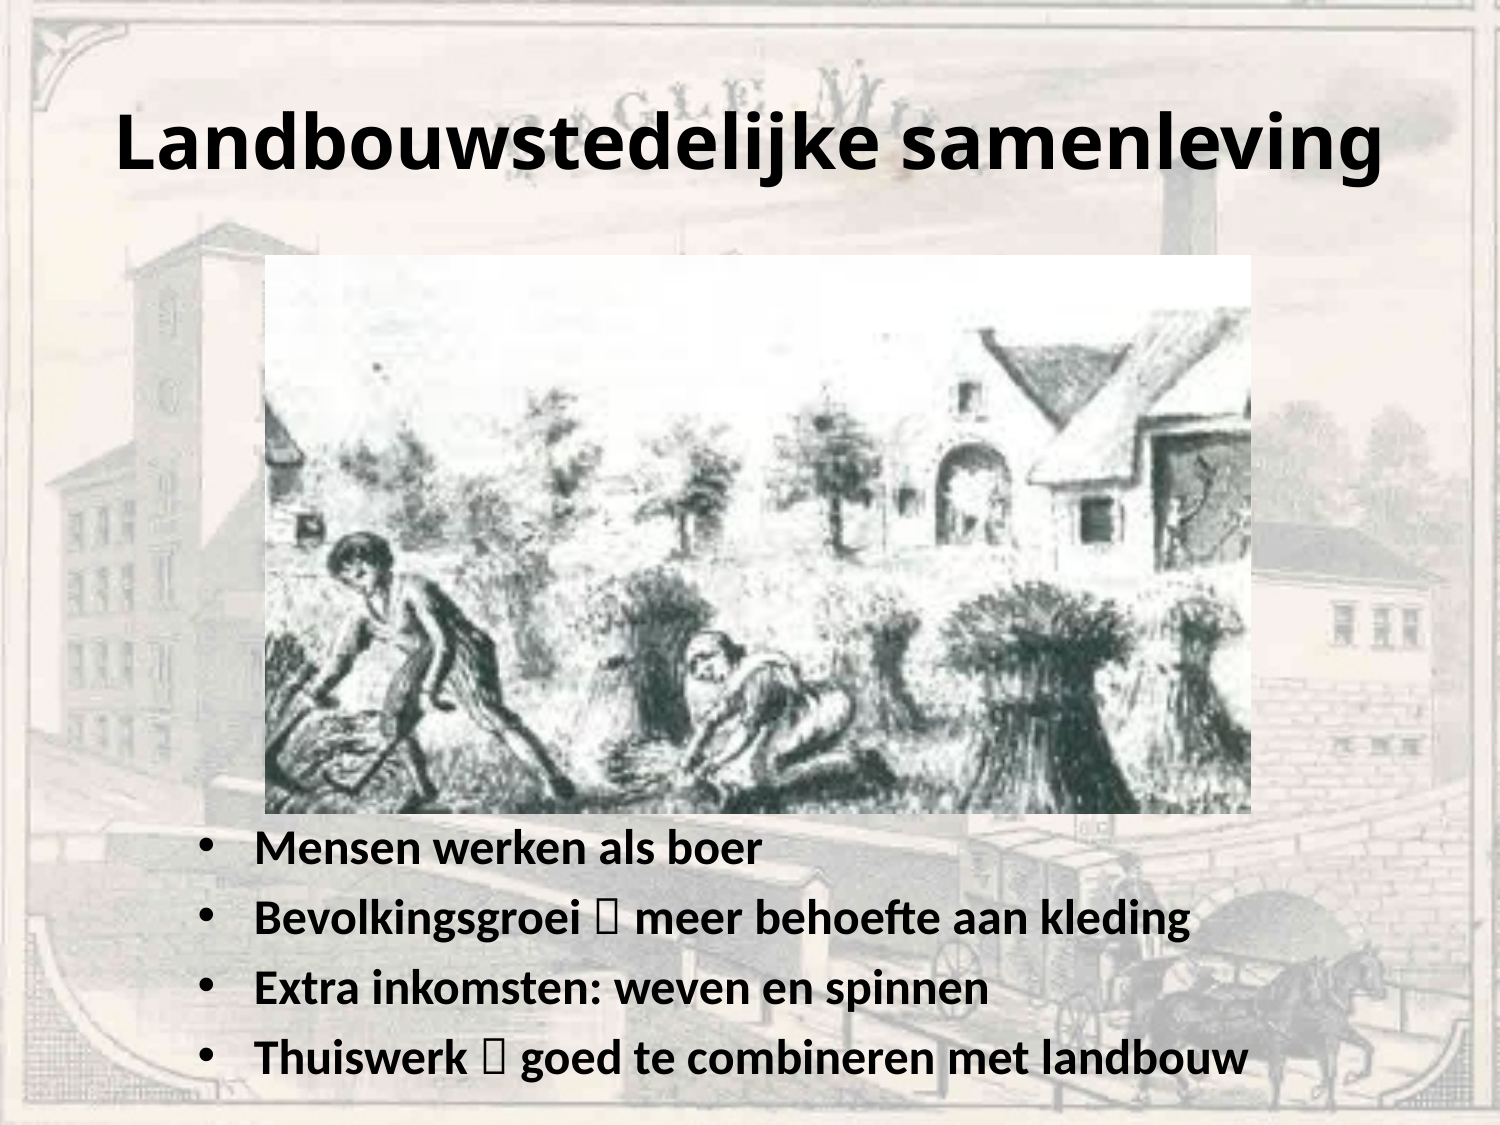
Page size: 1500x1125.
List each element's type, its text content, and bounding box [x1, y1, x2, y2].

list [265, 255, 1251, 814]
text_box Mensen werken als boer Bevolkingsgroei  meer behoefte aan kleding Extra inkomsten: weven en spinnen Thuiswerk  goed te combineren met landbouw [182, 806, 1306, 1092]
title Landbouwstedelijke samenleving [75, 45, 1425, 233]
